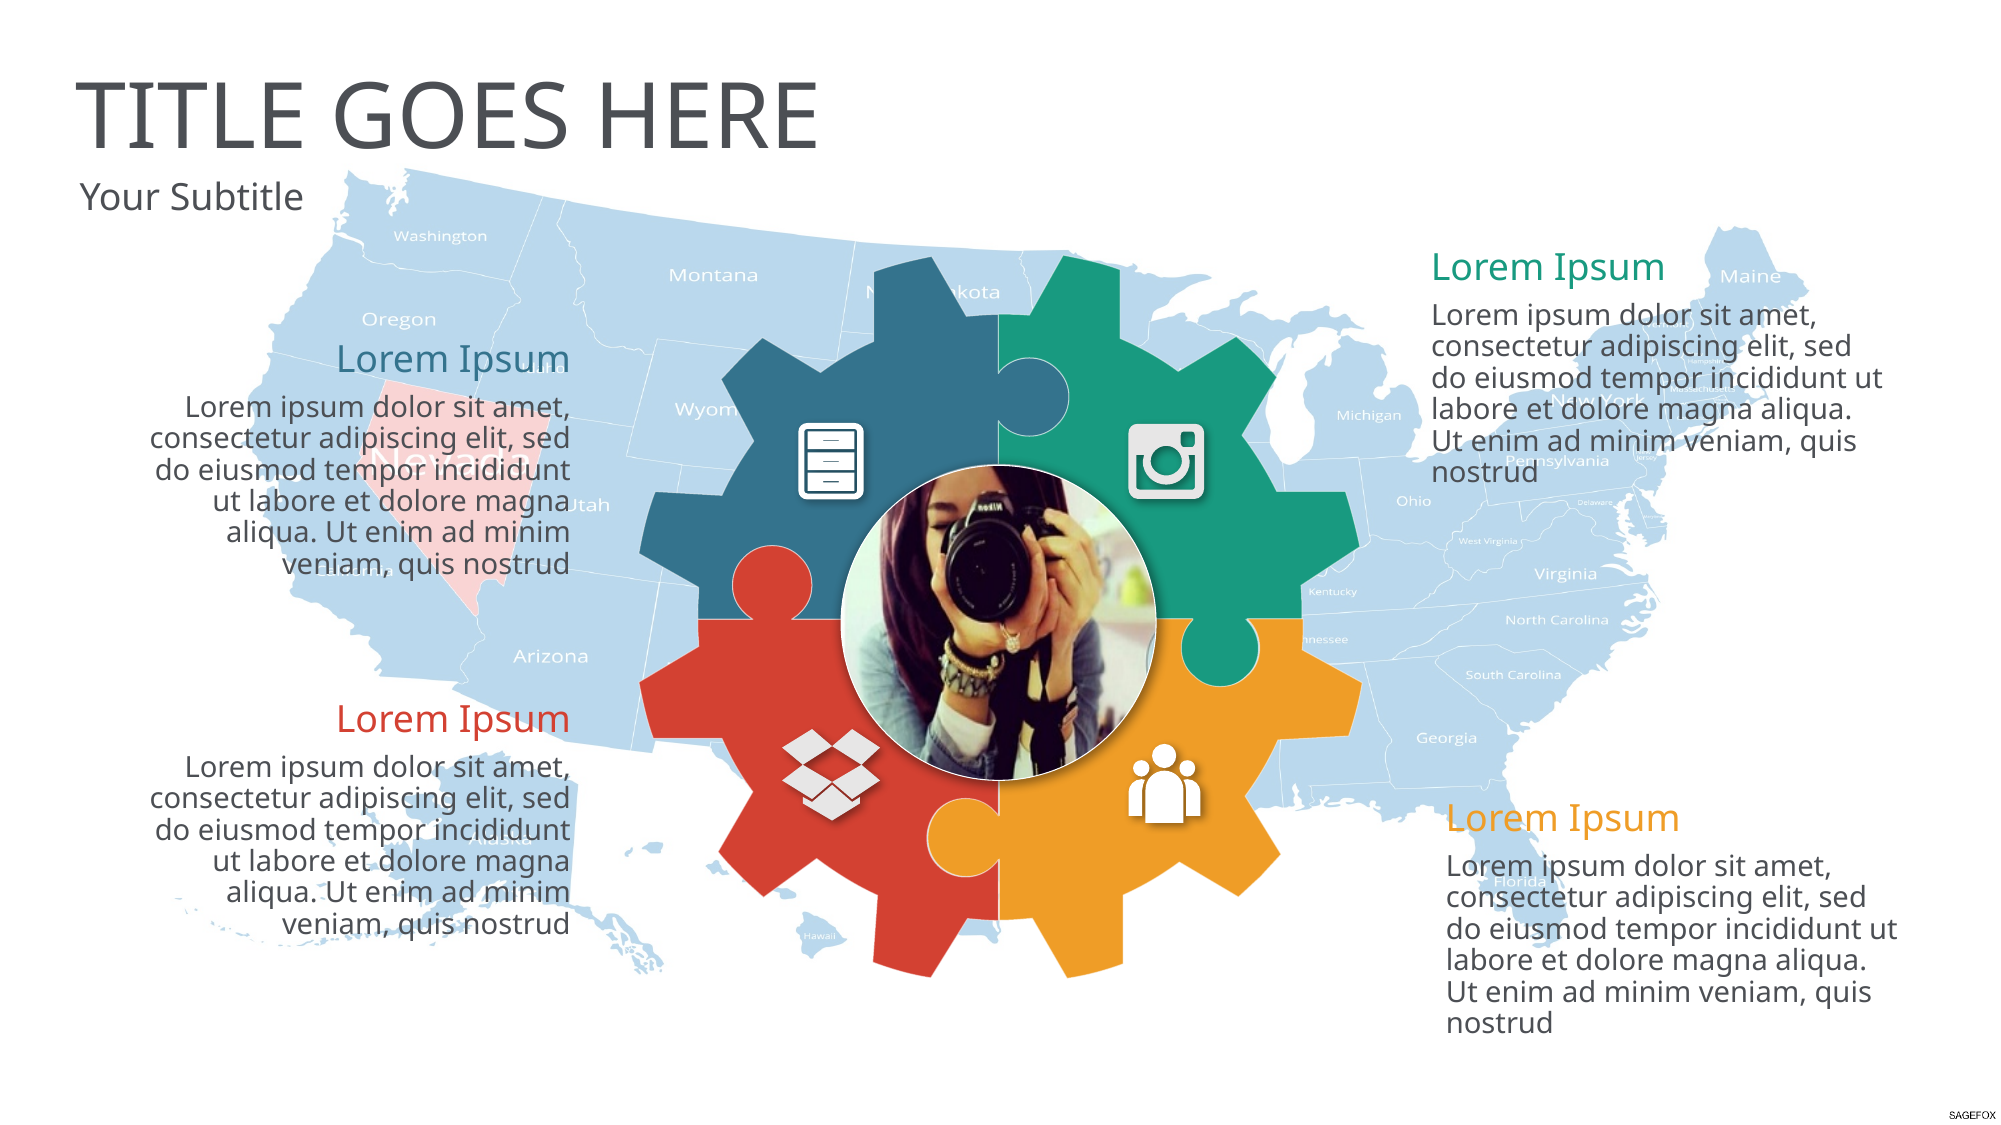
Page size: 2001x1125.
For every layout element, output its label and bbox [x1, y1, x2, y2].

text_box [840, 464, 1158, 782]
text_box [638, 545, 999, 978]
text_box [998, 255, 1360, 686]
text_box [1133, 760, 1150, 777]
text_box [798, 422, 864, 500]
text_box [109, 327, 586, 628]
text_box [1152, 743, 1177, 769]
text_box [1145, 770, 1201, 823]
text_box [782, 729, 881, 821]
text_box [638, 256, 1068, 619]
text_box [1416, 235, 1893, 536]
text_box [60, 49, 1020, 227]
text_box [927, 618, 1363, 979]
text_box [109, 687, 586, 988]
text_box [1179, 760, 1196, 777]
text_box [1128, 423, 1205, 499]
text_box [1430, 786, 1907, 1087]
picture [1925, 0, 2001, 1125]
text_box [1128, 779, 1145, 816]
